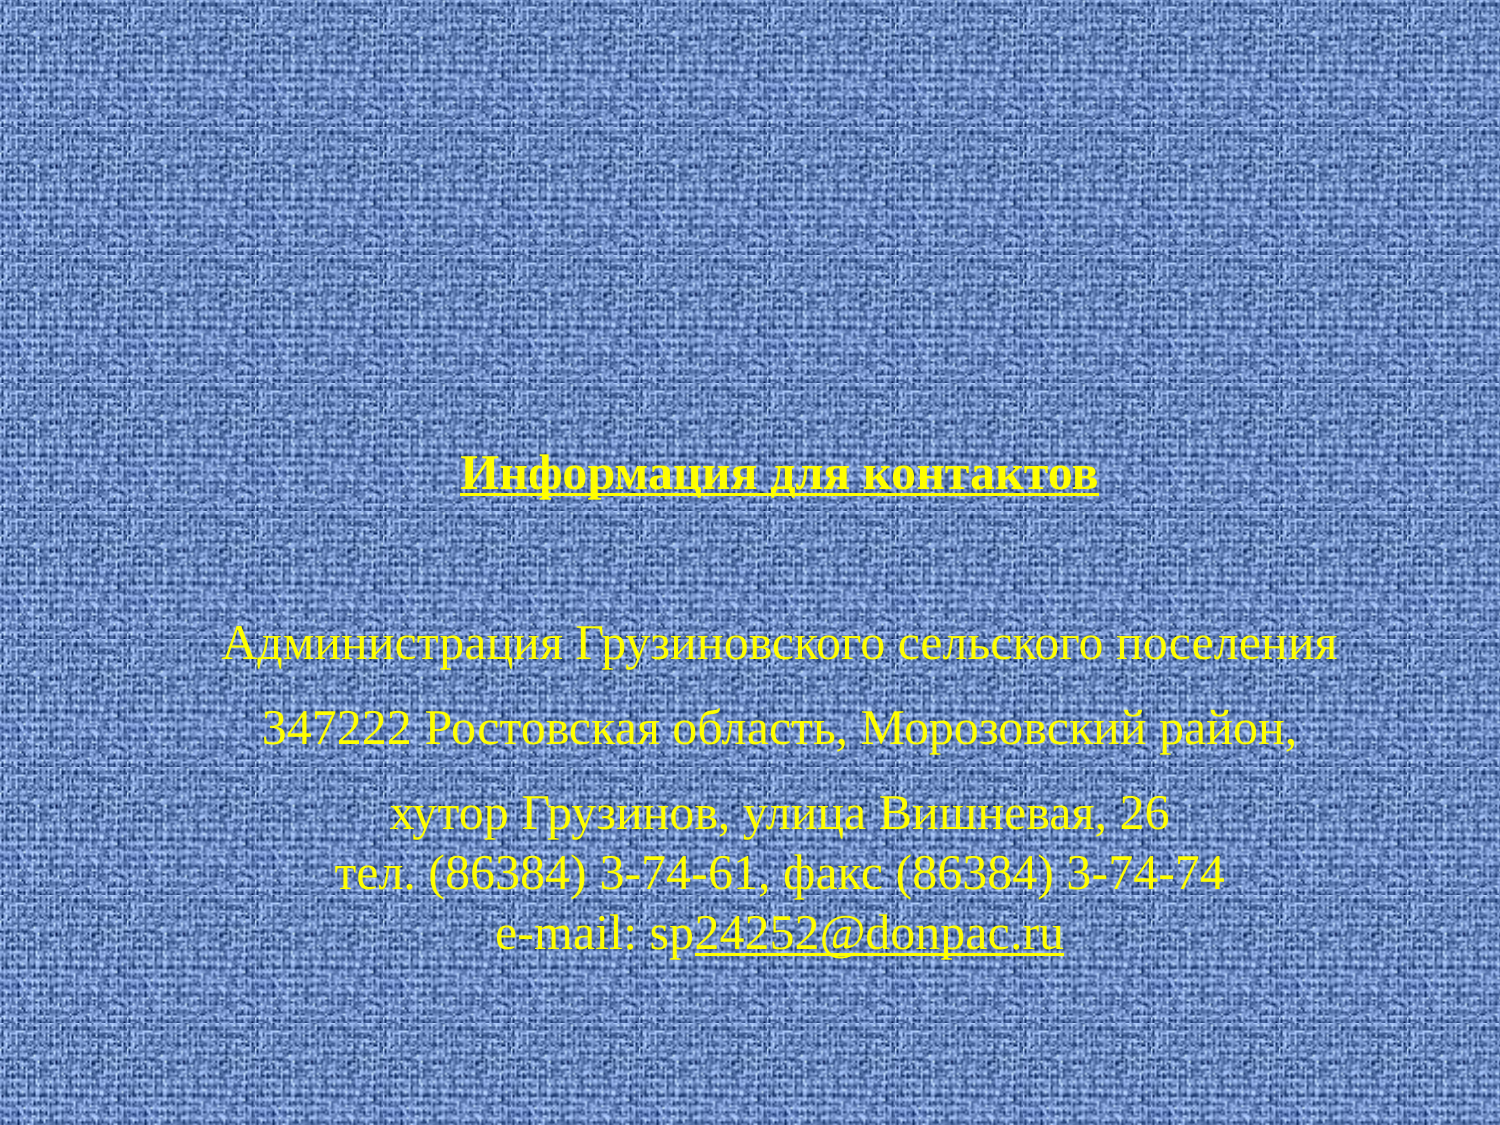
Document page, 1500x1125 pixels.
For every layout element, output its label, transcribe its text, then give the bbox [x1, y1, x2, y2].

text_box Информация для контактов Администрация Грузиновского сельского поселения 347222 Ростовская область, Морозовский район, хутор Грузинов, улица Вишневая, 26 тел. (86384) 3-74-61, факс (86384) 3-74-74 e-mail: sp24252@donpac.ru [32, 432, 1438, 968]
picture [0, 0, 1500, 1125]
